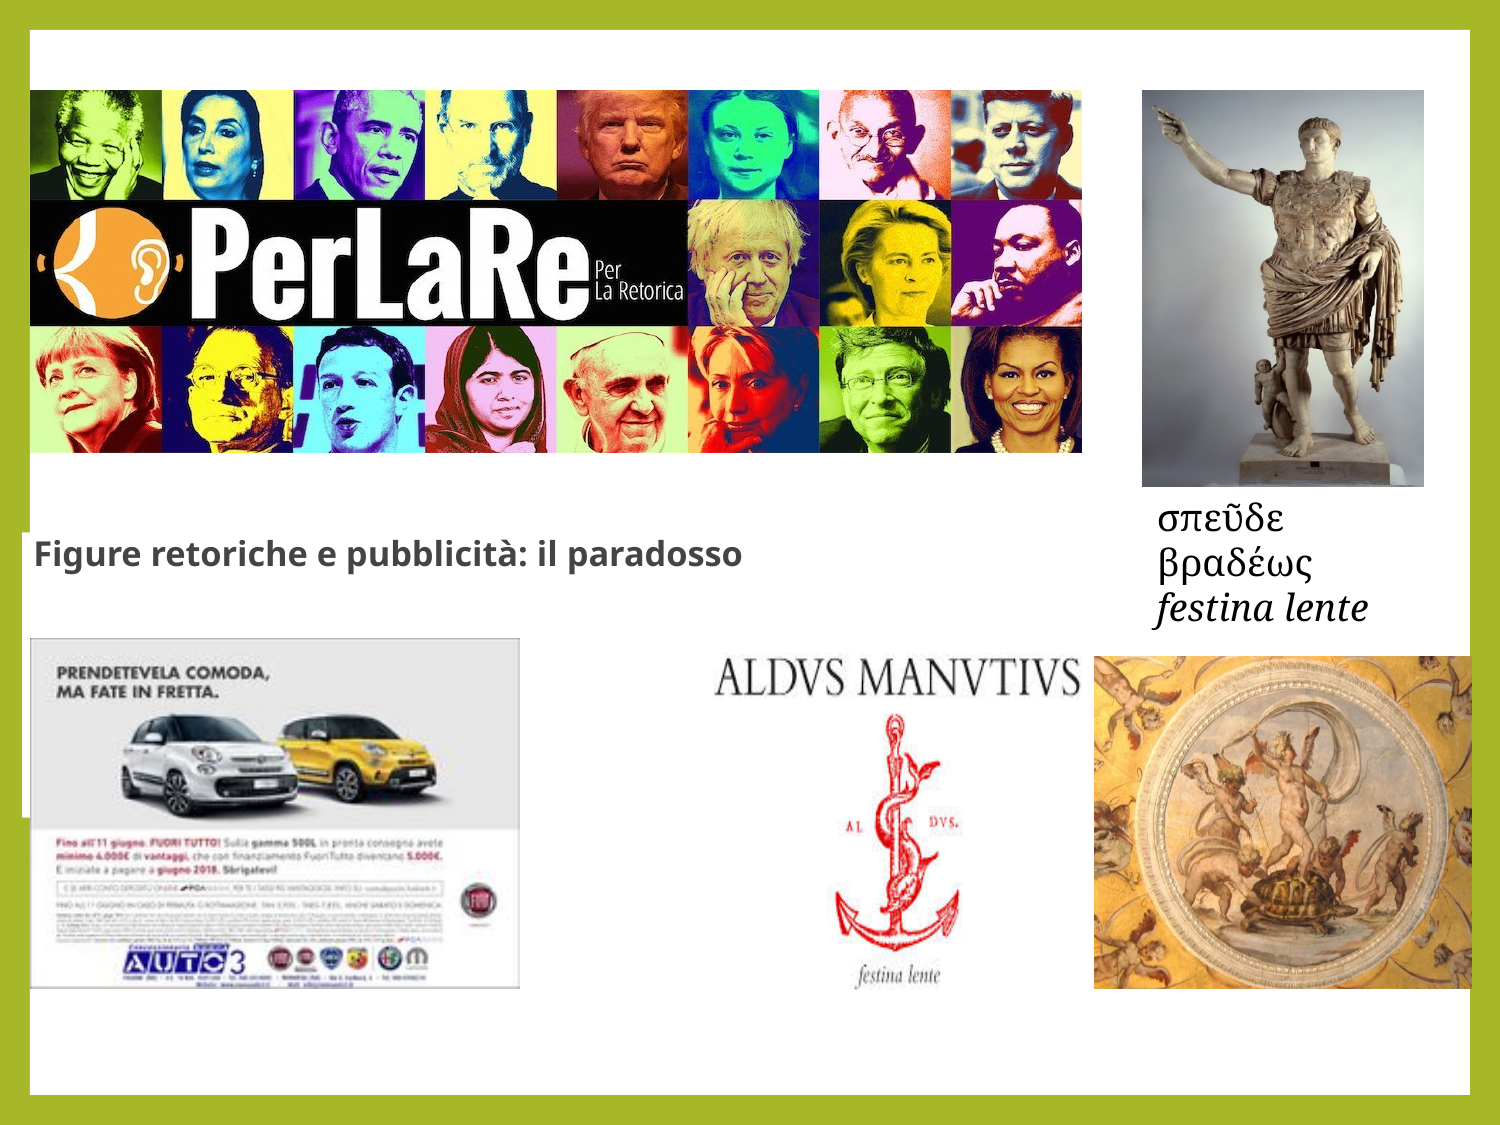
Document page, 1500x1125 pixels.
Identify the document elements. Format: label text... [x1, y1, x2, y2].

picture [30, 638, 520, 990]
picture [1093, 656, 1472, 990]
text_box σπεῦδε βραδέως festina lente [1142, 486, 1457, 637]
text_box Figure retoriche e pubblicità: il paradosso [22, 532, 755, 818]
picture [1141, 90, 1424, 488]
picture [30, 90, 1083, 453]
picture [712, 638, 1082, 1009]
